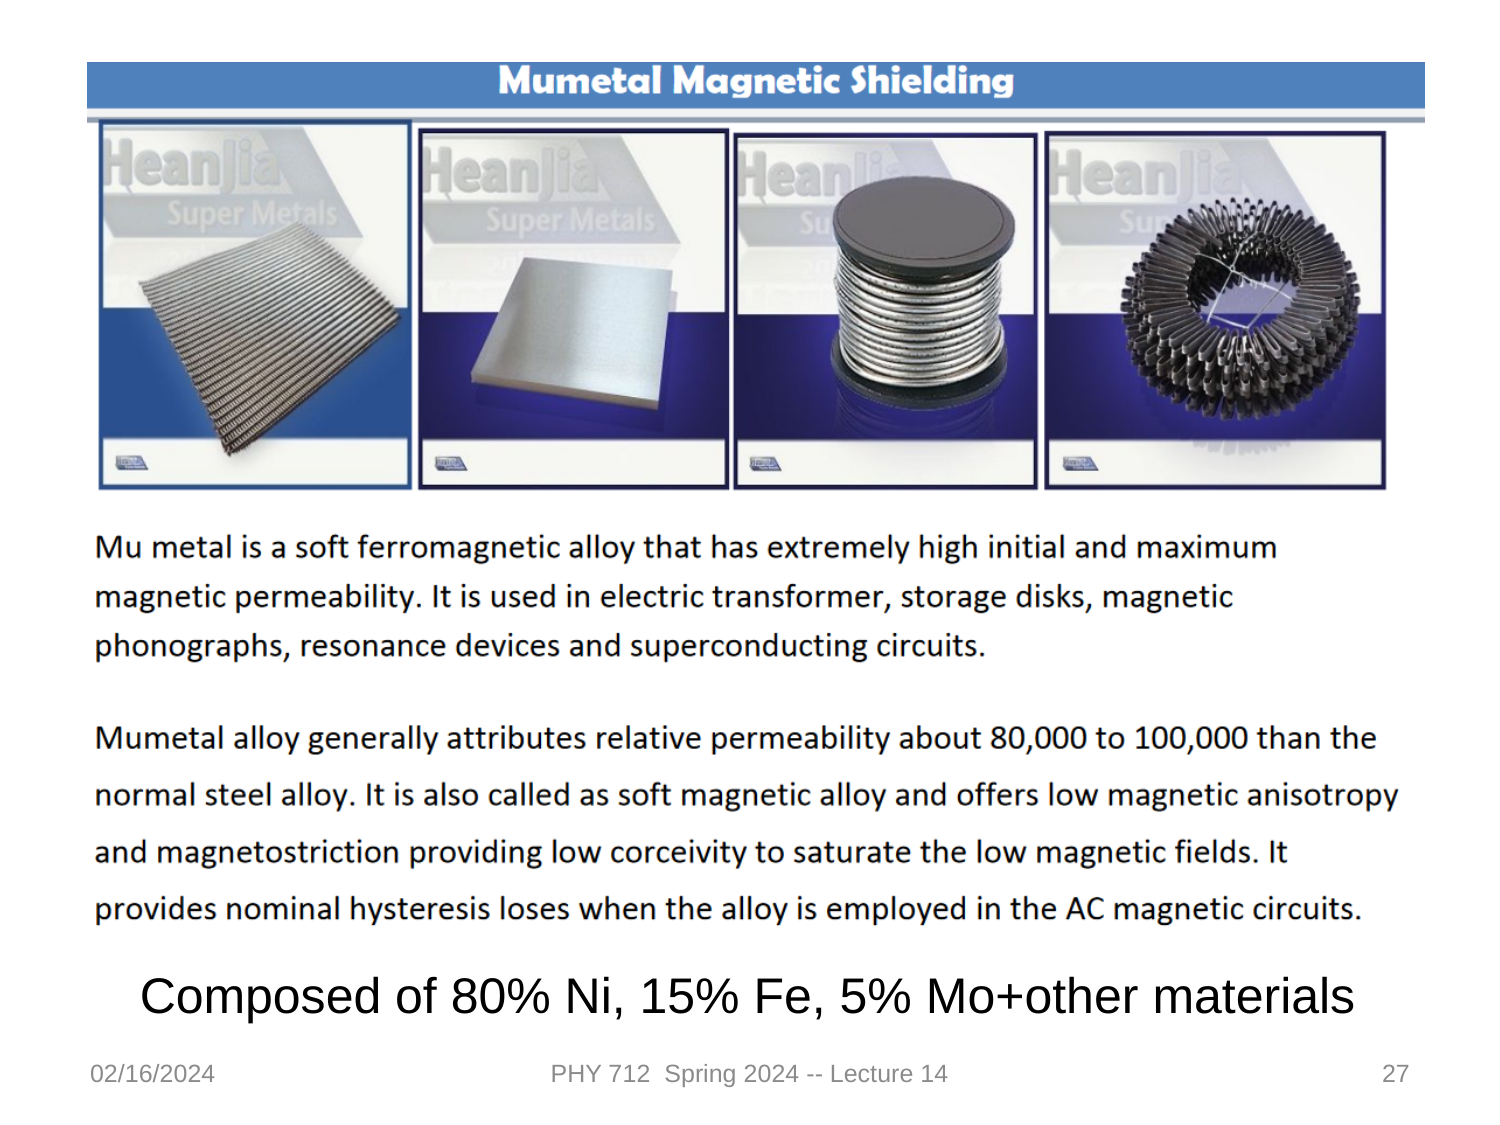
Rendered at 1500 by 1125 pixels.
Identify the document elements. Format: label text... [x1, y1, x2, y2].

slide_number 27 [1074, 1042, 1425, 1103]
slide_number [75, 1042, 425, 1103]
text_box Composed of 80% Ni, 15% Fe, 5% Mo+other materials [125, 955, 1500, 1031]
picture [87, 62, 1426, 946]
footer PHY 712 Spring 2024 -- Lecture 14 [512, 1042, 988, 1103]
